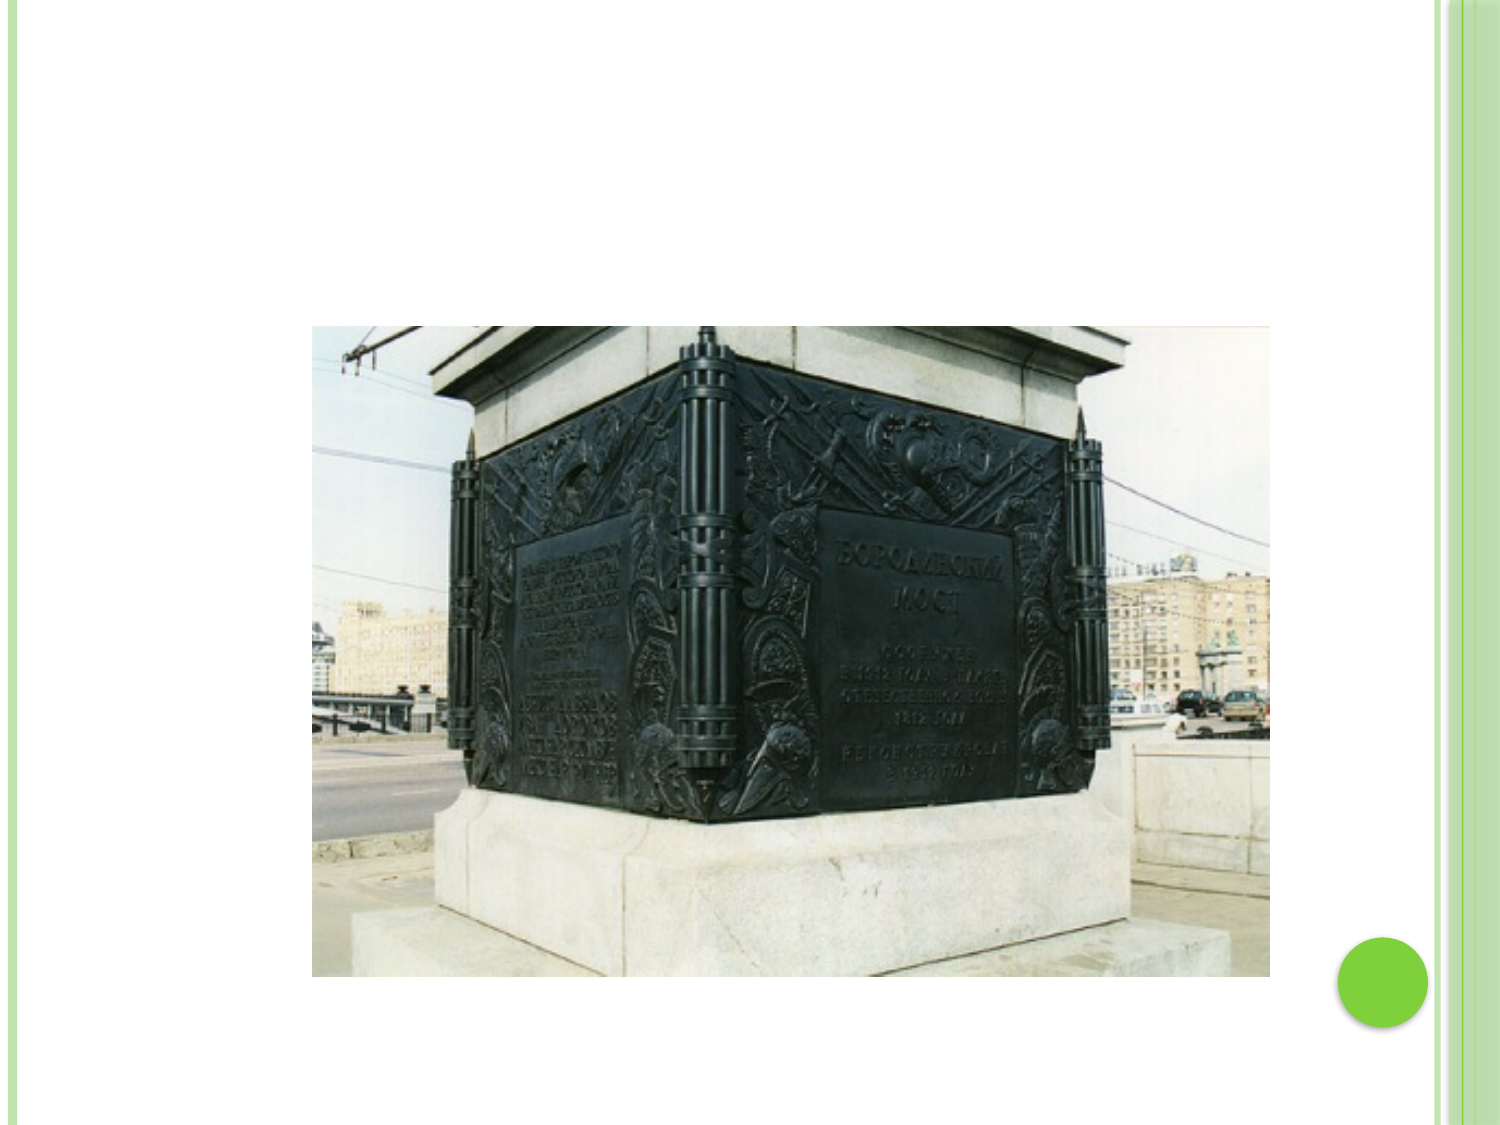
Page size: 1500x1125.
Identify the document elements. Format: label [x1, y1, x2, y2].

list [312, 326, 1270, 978]
